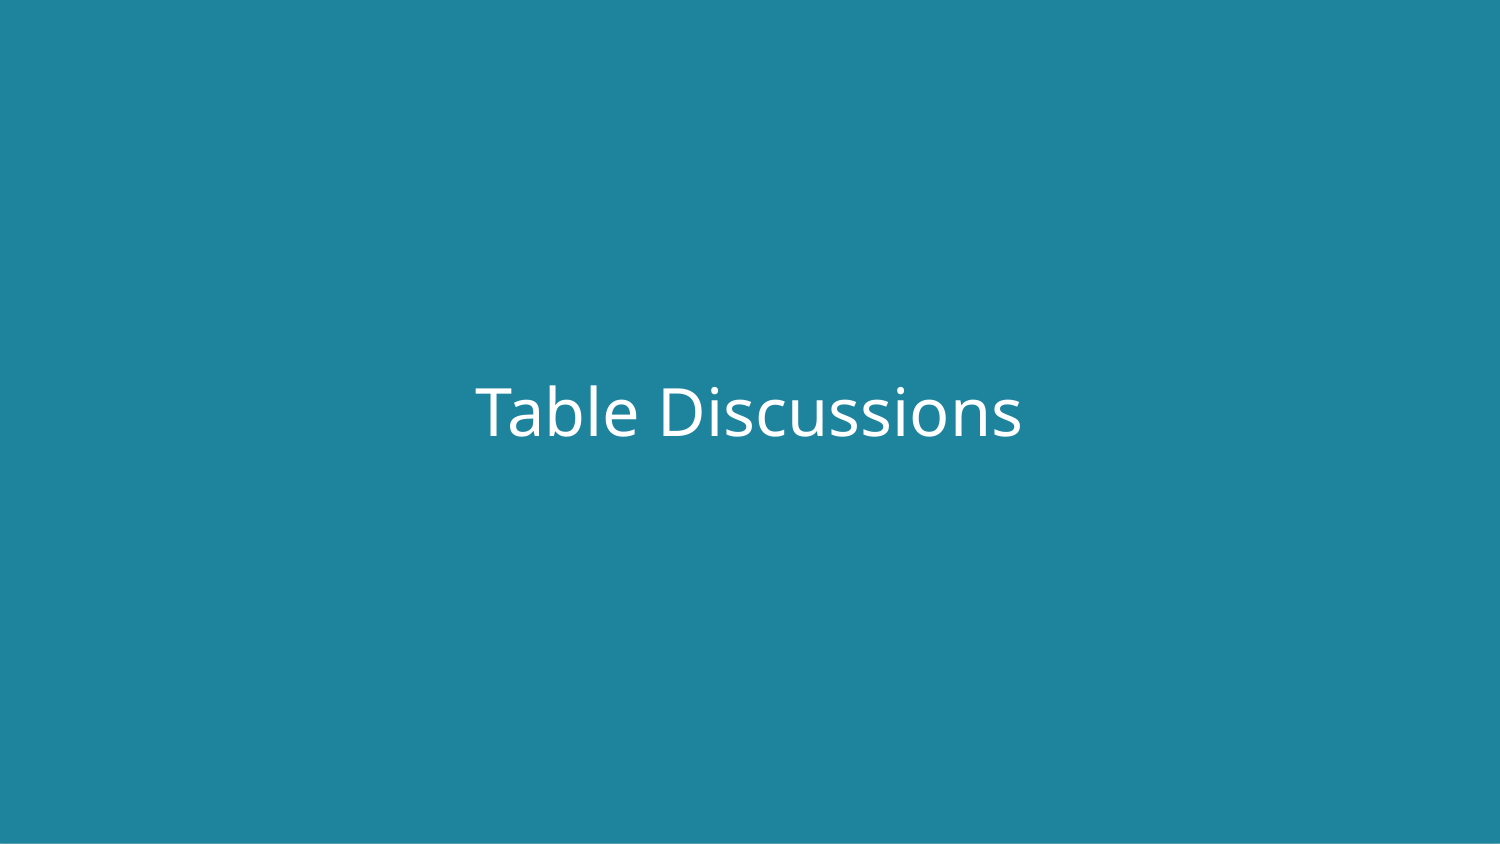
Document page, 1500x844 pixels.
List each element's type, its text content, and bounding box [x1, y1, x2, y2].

text_box Table Discussions [73, 362, 1427, 457]
